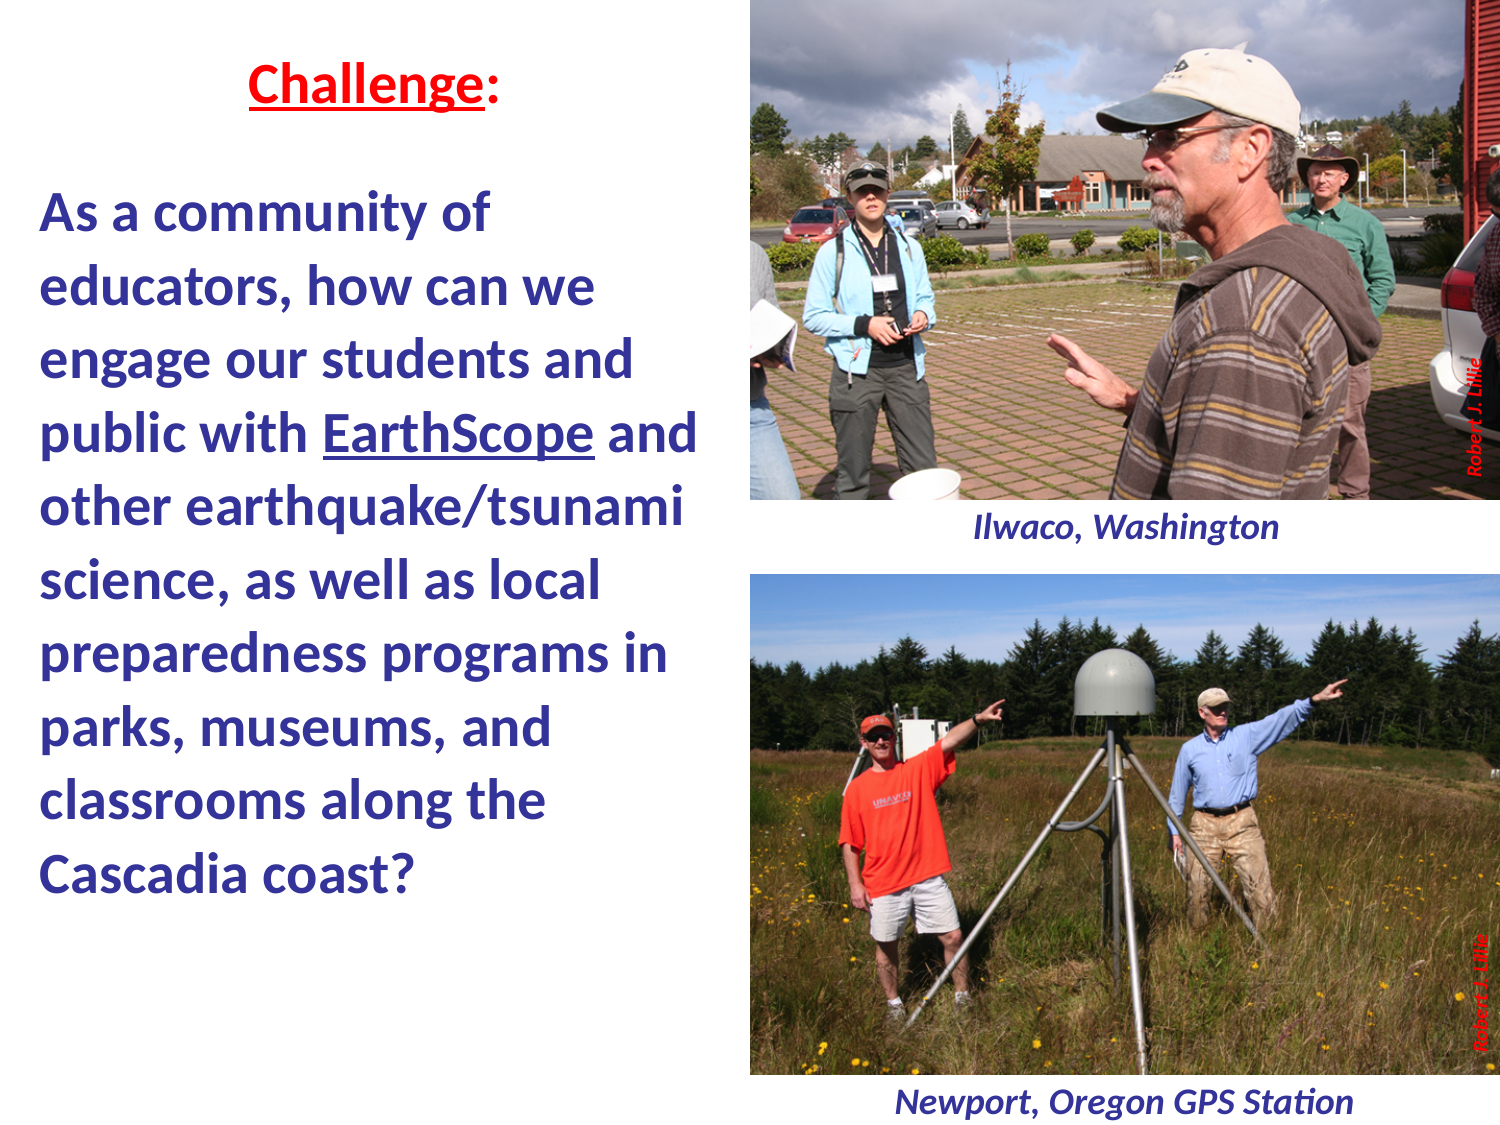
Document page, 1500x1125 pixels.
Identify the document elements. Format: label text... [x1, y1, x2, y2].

text_box Newport, Oregon GPS Station [749, 1083, 1500, 1125]
text_box Challenge: [0, 37, 744, 123]
picture [749, 574, 1500, 1076]
text_box As a community of educators, how can we engage our students and public with EarthScope and other earthquake/tsunami science, as well as local preparedness programs in parks, museums, and classrooms along the Cascadia coast? [24, 199, 750, 875]
picture [749, 0, 1500, 501]
text_box Ilwaco, Washington [751, 508, 1500, 556]
